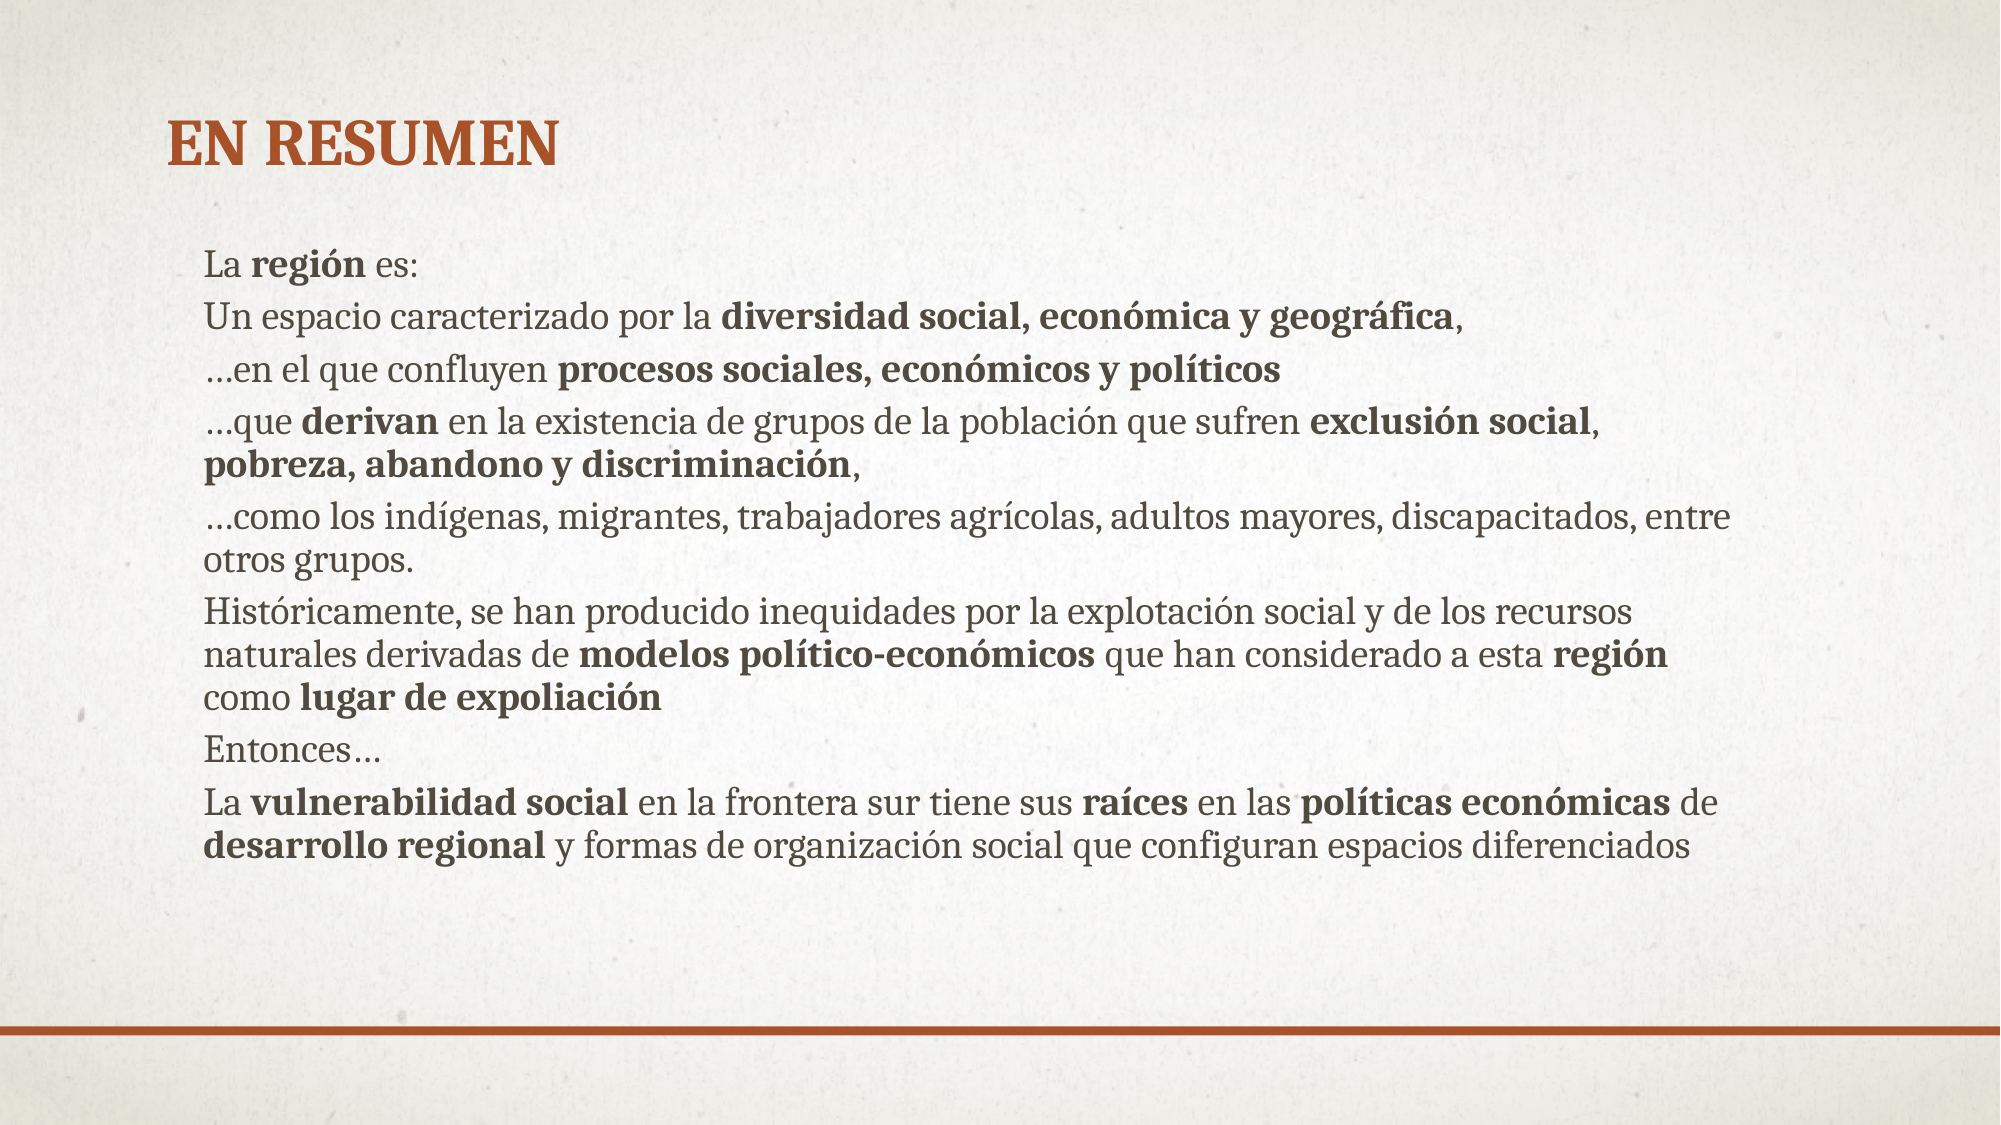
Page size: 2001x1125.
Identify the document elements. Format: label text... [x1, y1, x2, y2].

picture [0, 0, 2001, 1125]
title En resumen [151, 0, 1727, 188]
list La región es: Un espacio caracterizado por la diversidad social, económica y geográfica, …en el que confluyen procesos sociales, económicos y políticos …que derivan en la existencia de grupos de la población que sufren exclusión social, pobreza, abandono y discriminación, …como los indígenas, migrantes, trabajadores agrícolas, adultos mayores, discapacitados, entre otros grupos. Históricamente, se han producido inequidades por la explotación social y de los recursos naturales derivadas de modelos político-económicos que han considerado a esta región como lugar de expoliación Entonces… La vulnerabilidad social en la frontera sur tiene sus raíces en las políticas económicas de desarrollo regional y formas de organización social que configuran espacios diferenciados [181, 235, 1757, 911]
